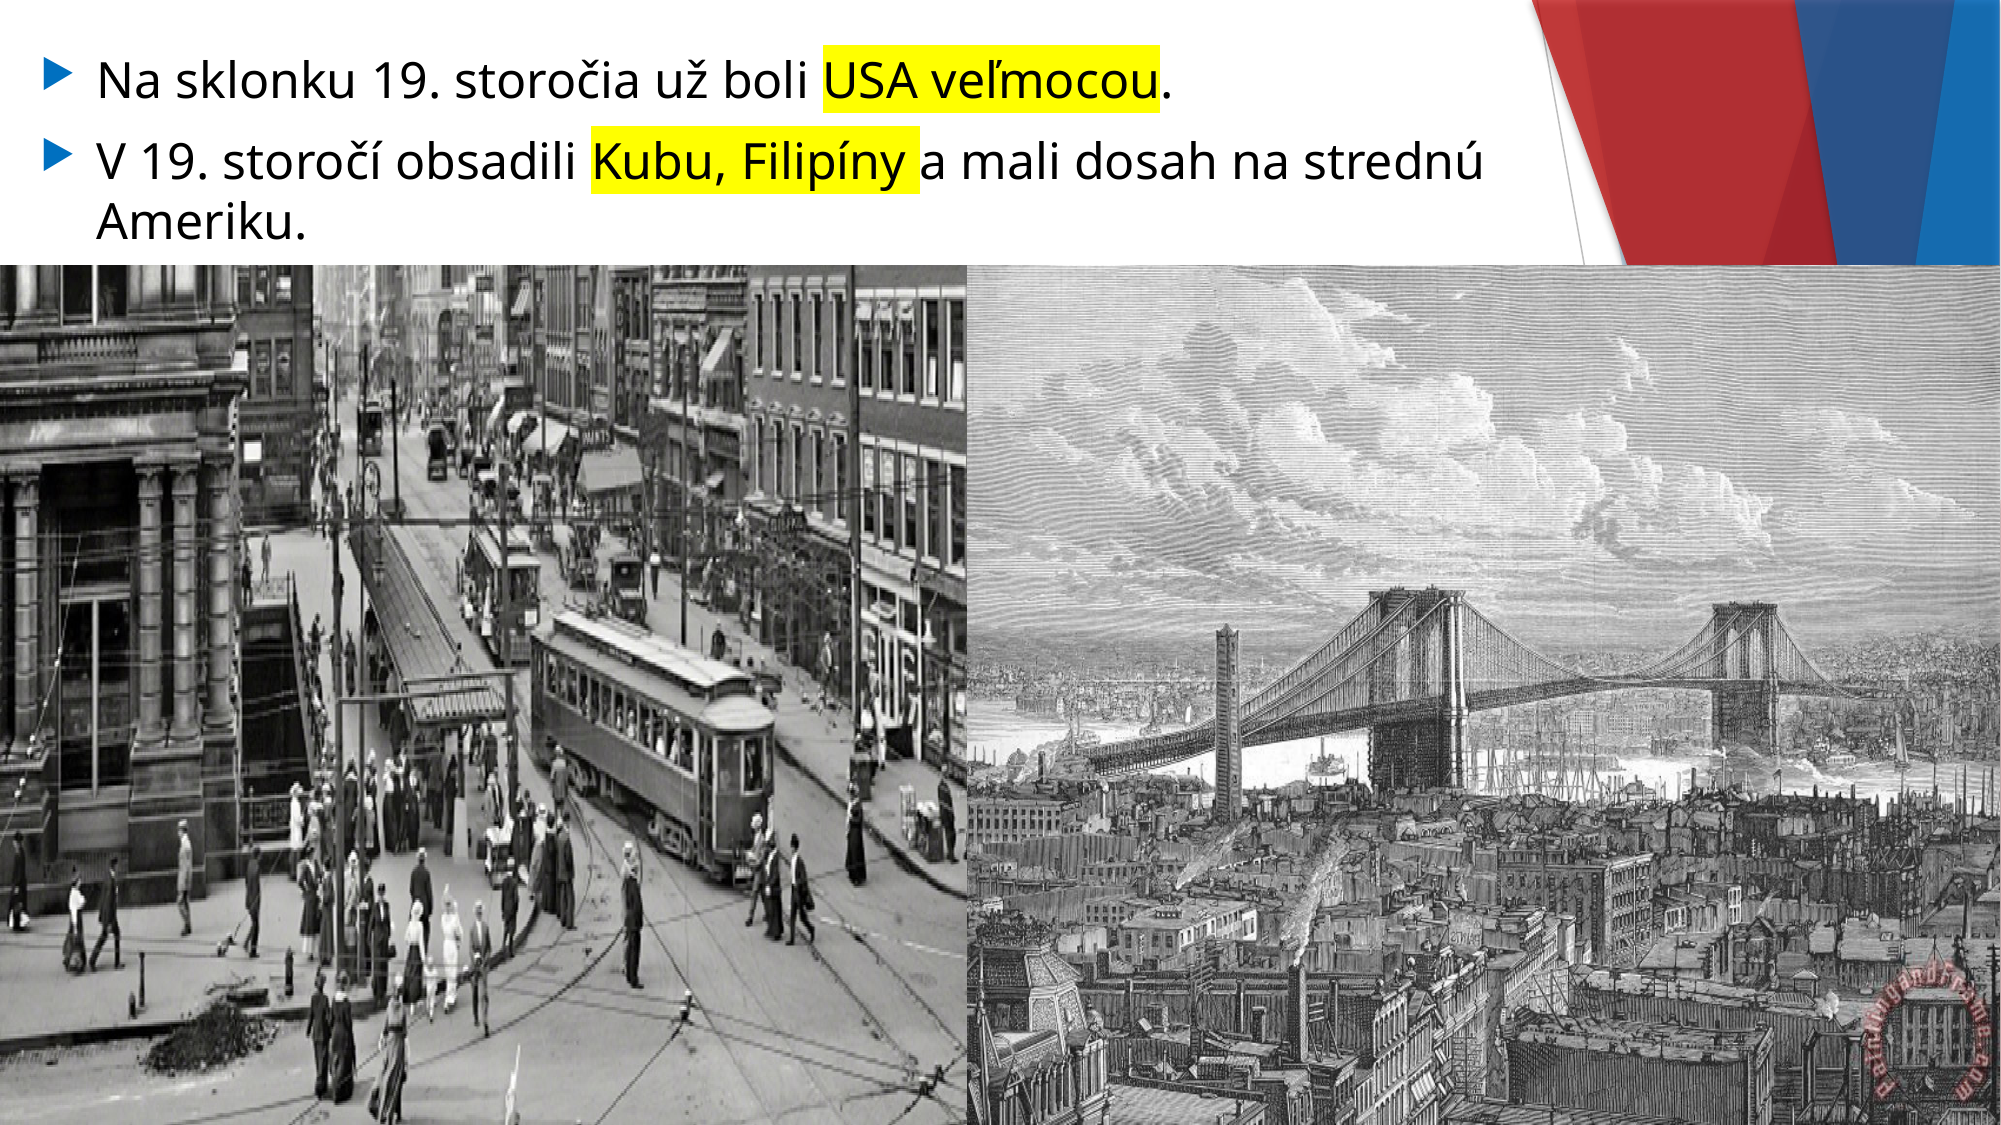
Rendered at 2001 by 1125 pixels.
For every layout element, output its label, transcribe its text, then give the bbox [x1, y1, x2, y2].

list Na sklonku 19. storočia už boli USA veľmocou. V 19. storočí obsadili Kubu, Filipíny a mali dosah na strednú Ameriku. [25, 41, 1595, 264]
picture [0, 264, 2000, 1125]
